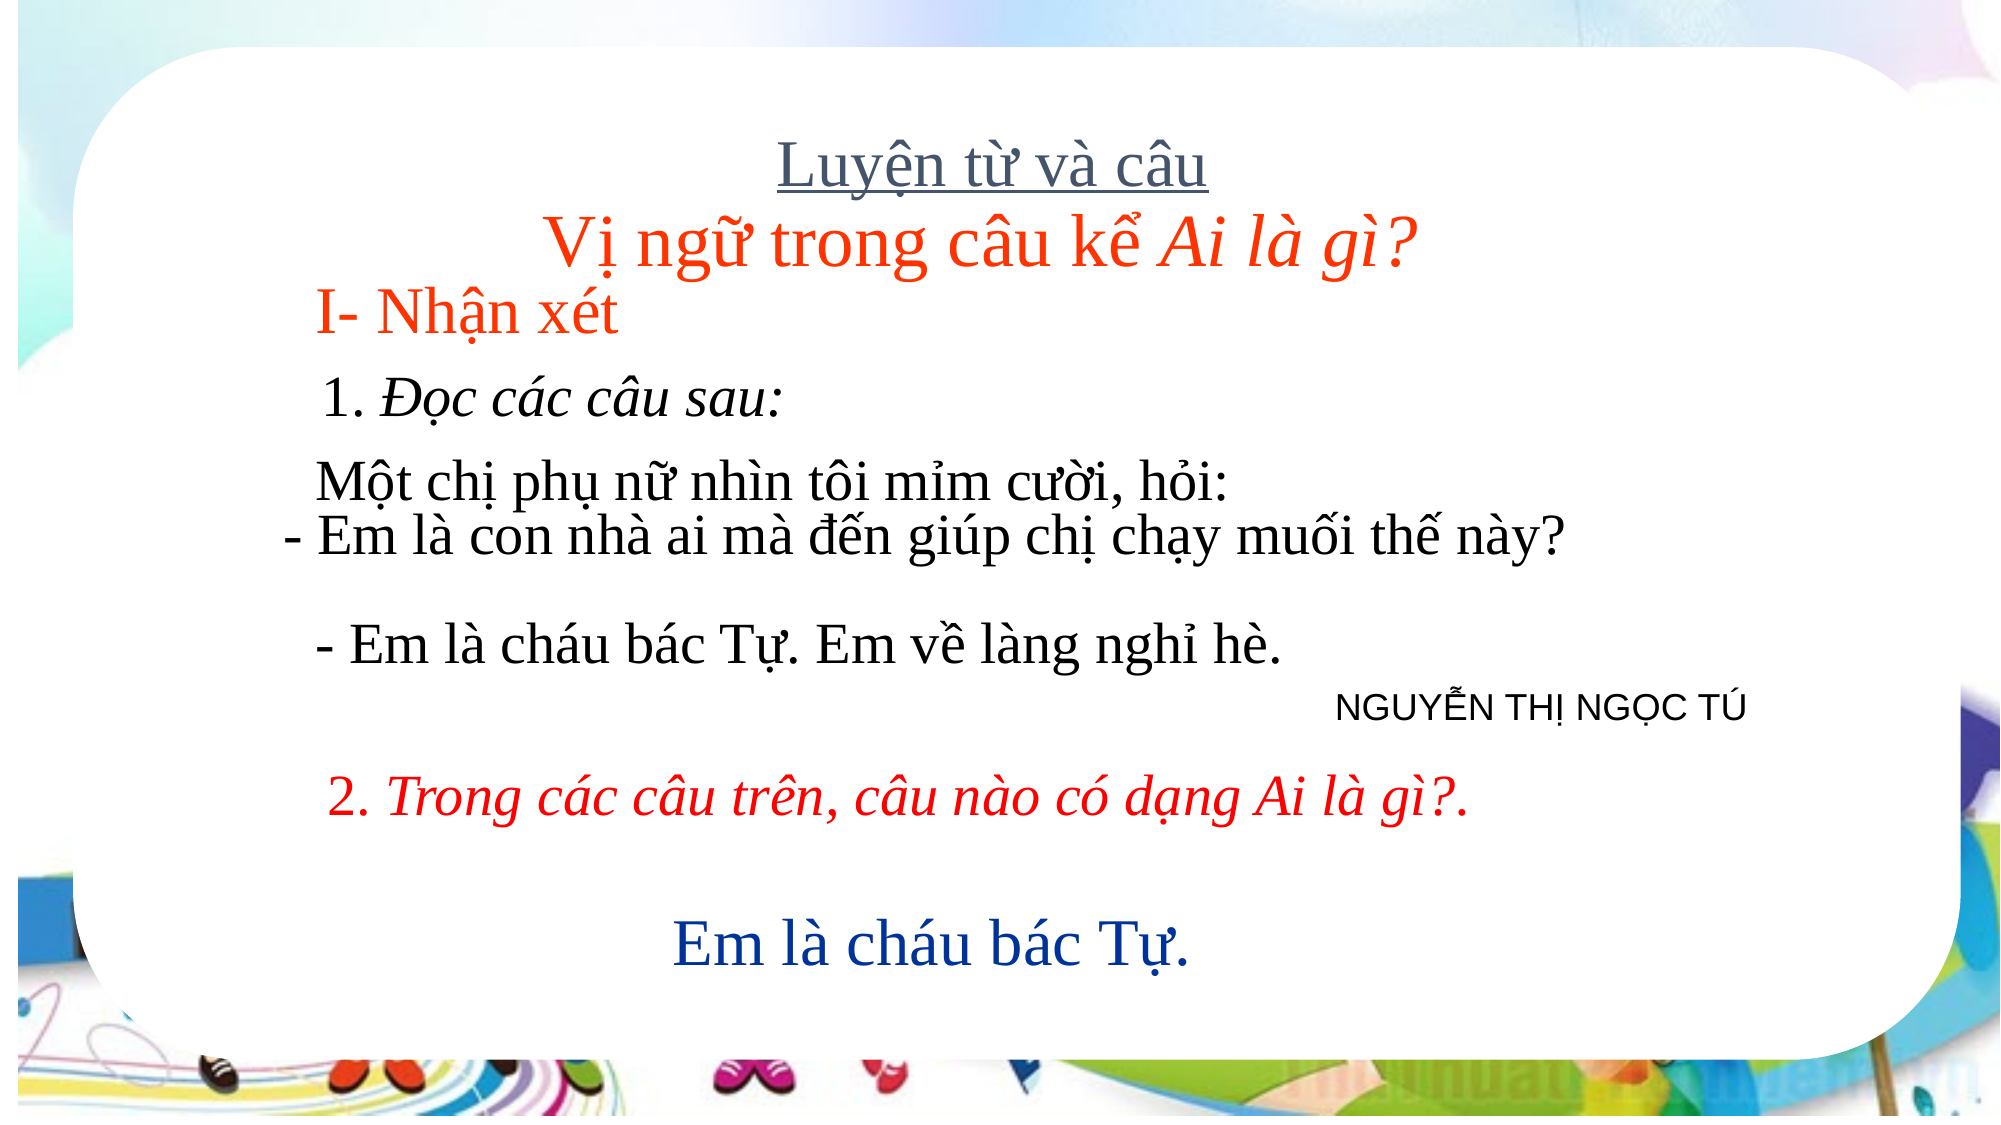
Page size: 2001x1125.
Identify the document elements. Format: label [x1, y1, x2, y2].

text_box [18, 0, 2000, 1116]
